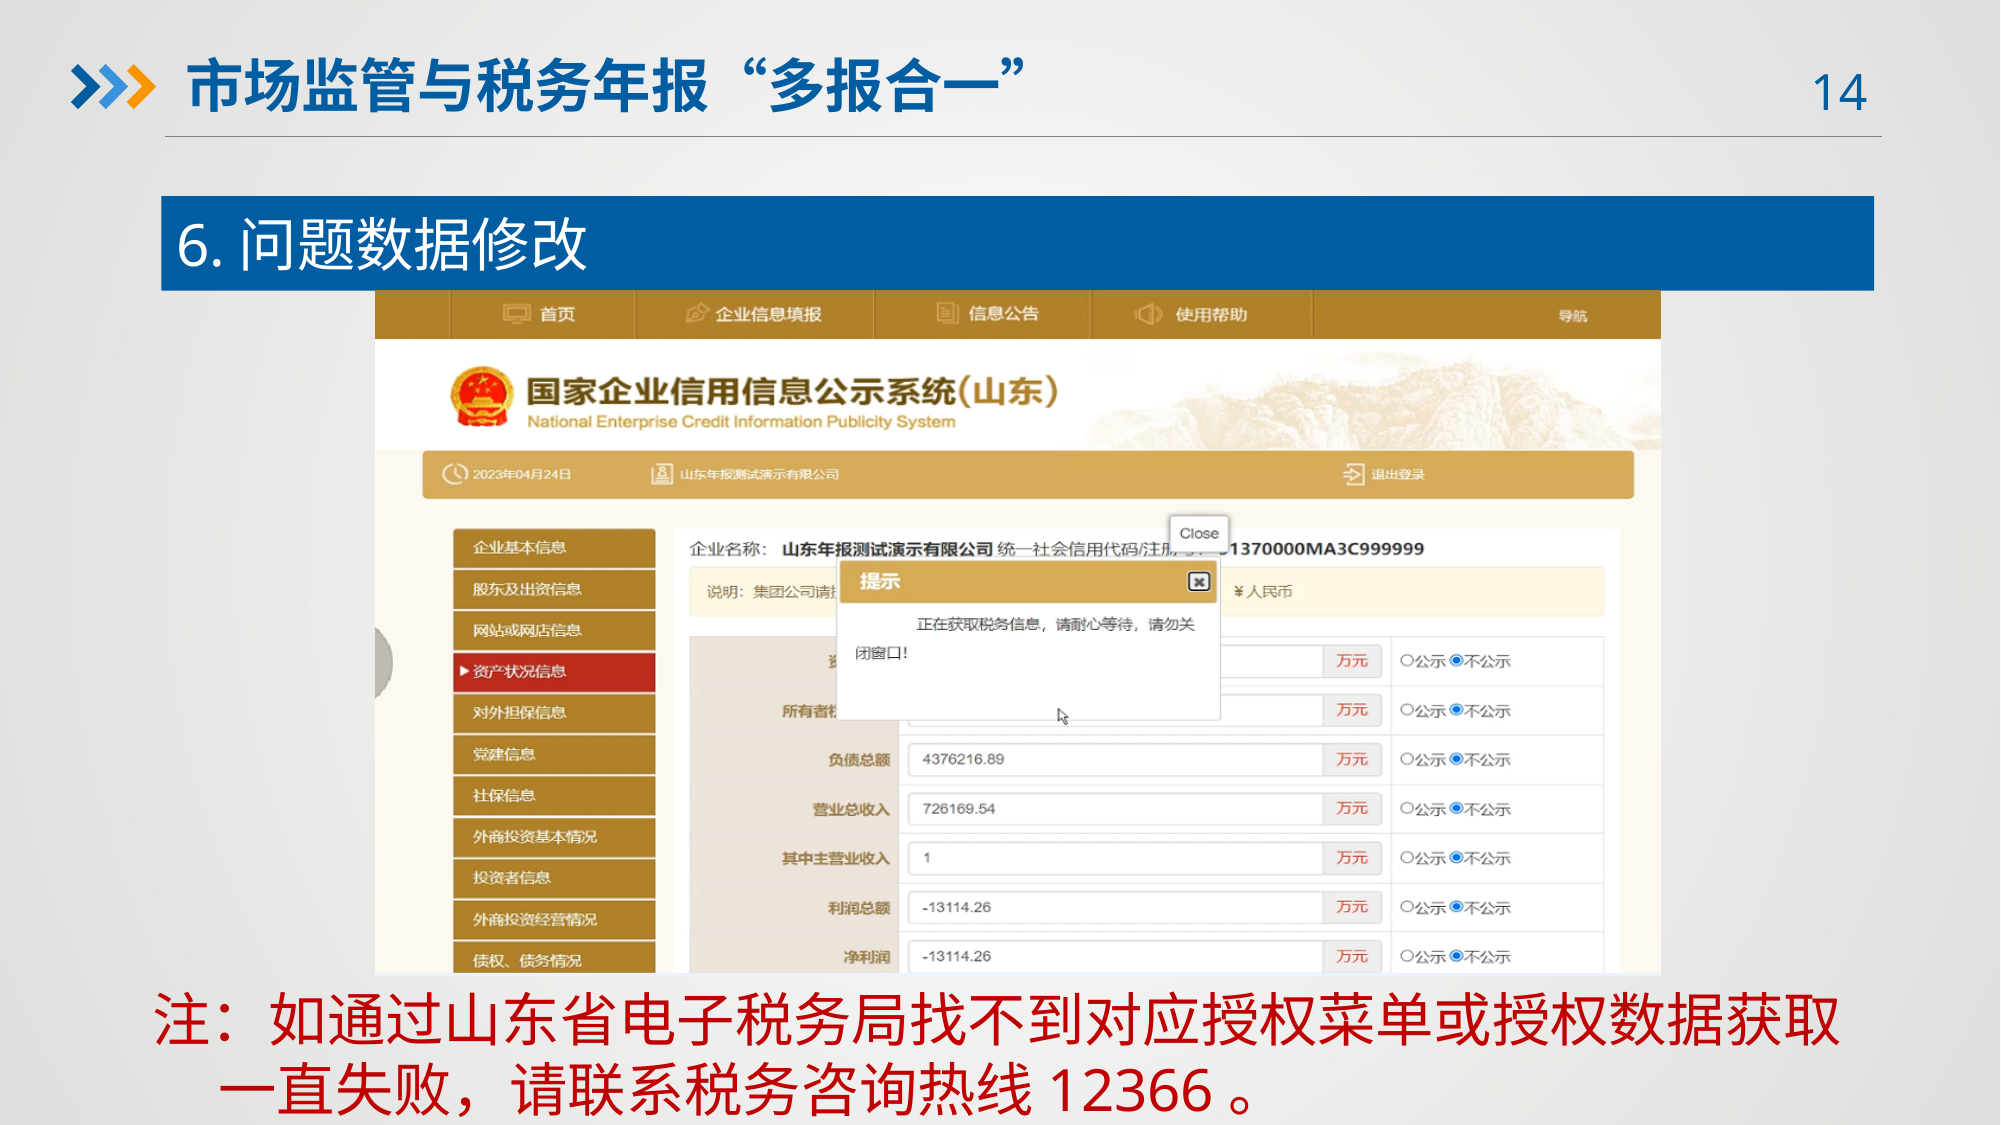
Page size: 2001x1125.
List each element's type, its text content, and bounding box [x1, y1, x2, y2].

text_box 6.问题数据修改 [159, 194, 1876, 293]
text_box 市场监管与税务年报“多报合一” [185, 42, 1189, 126]
picture [0, 0, 2001, 1125]
text_box 注：如通过山东省电子税务局找不到对应授权菜单或授权数据获取 一直失败，请联系税务咨询热线12366。 [137, 975, 1875, 1125]
